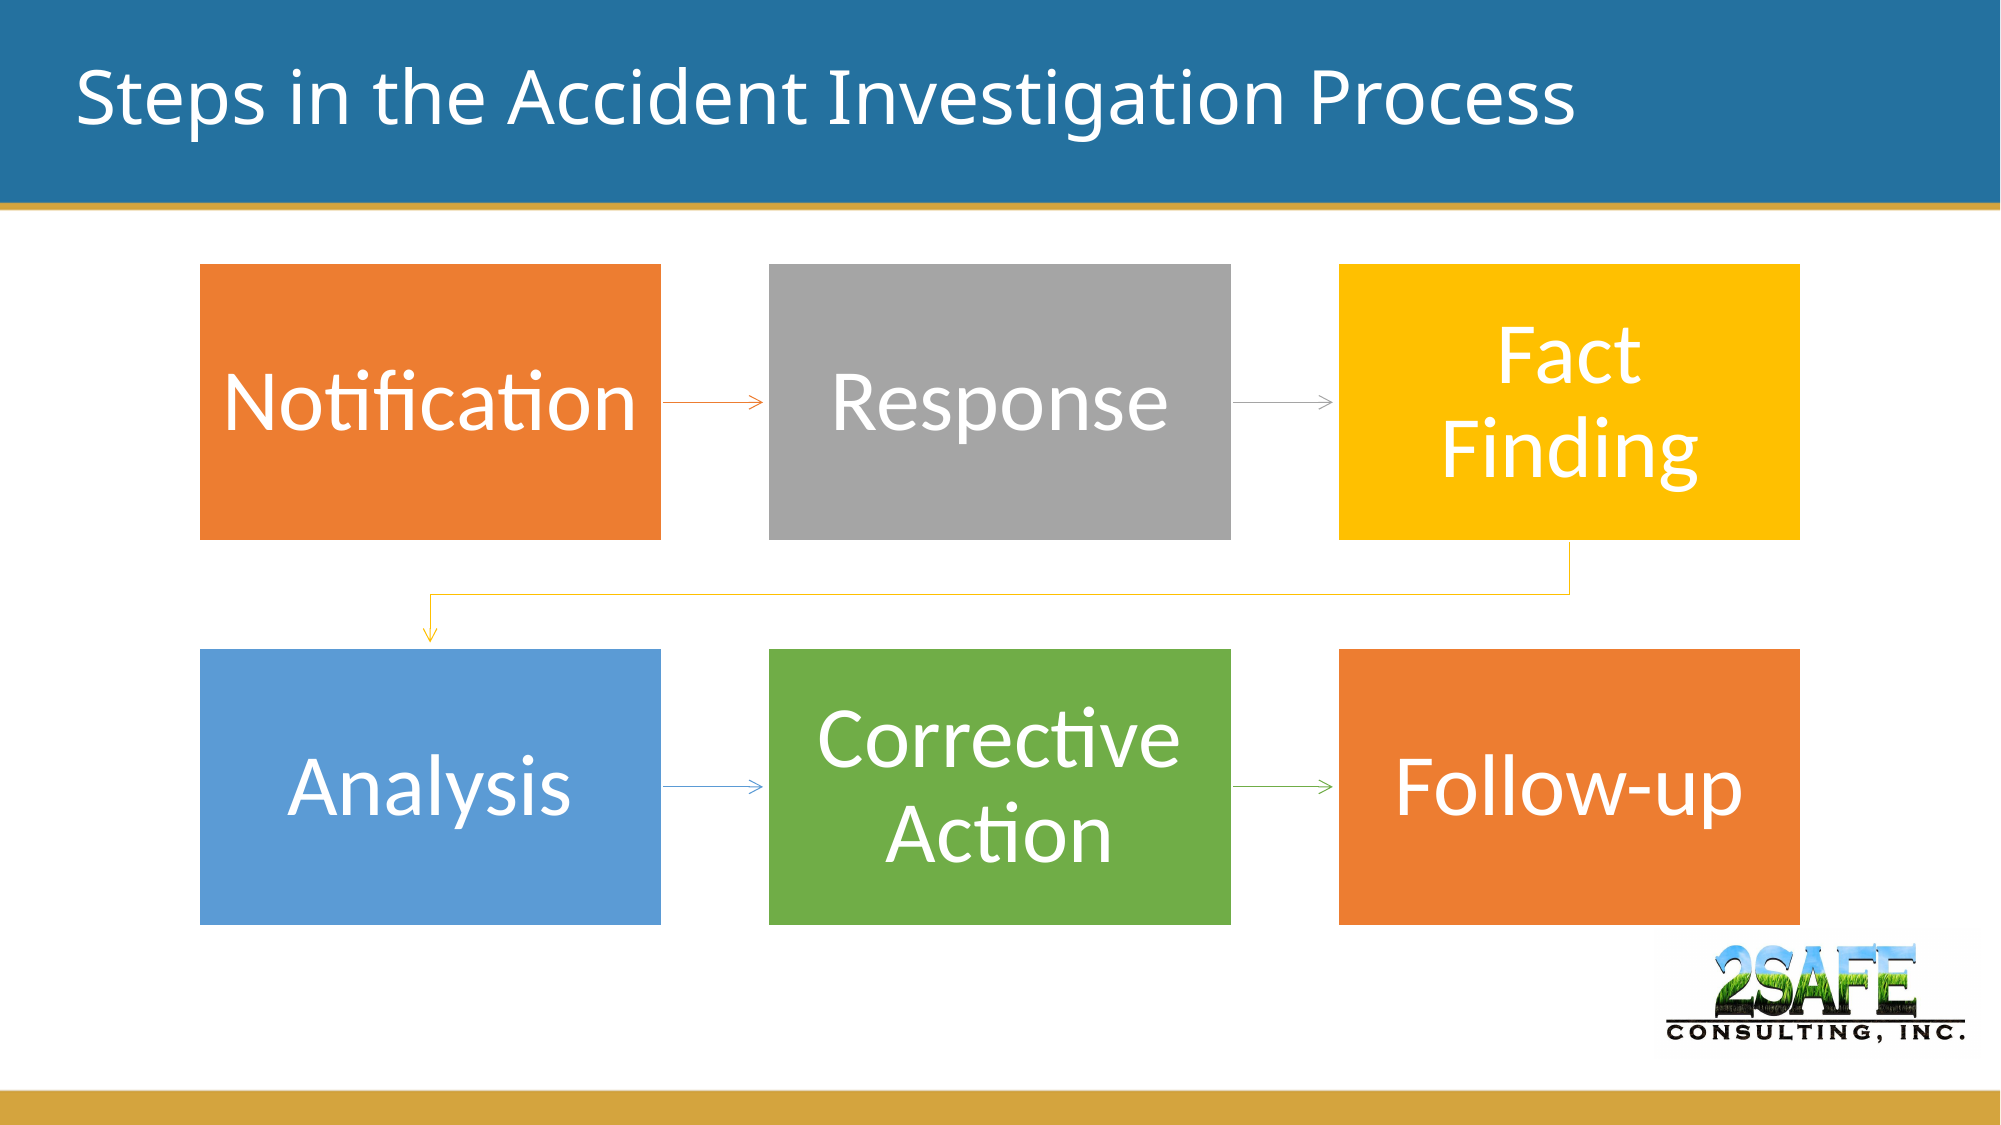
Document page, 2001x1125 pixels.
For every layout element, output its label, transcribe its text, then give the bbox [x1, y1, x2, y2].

title Steps in the Accident Investigation Process [60, 0, 1914, 202]
picture [0, 0, 2001, 1125]
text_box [197, 251, 1803, 938]
